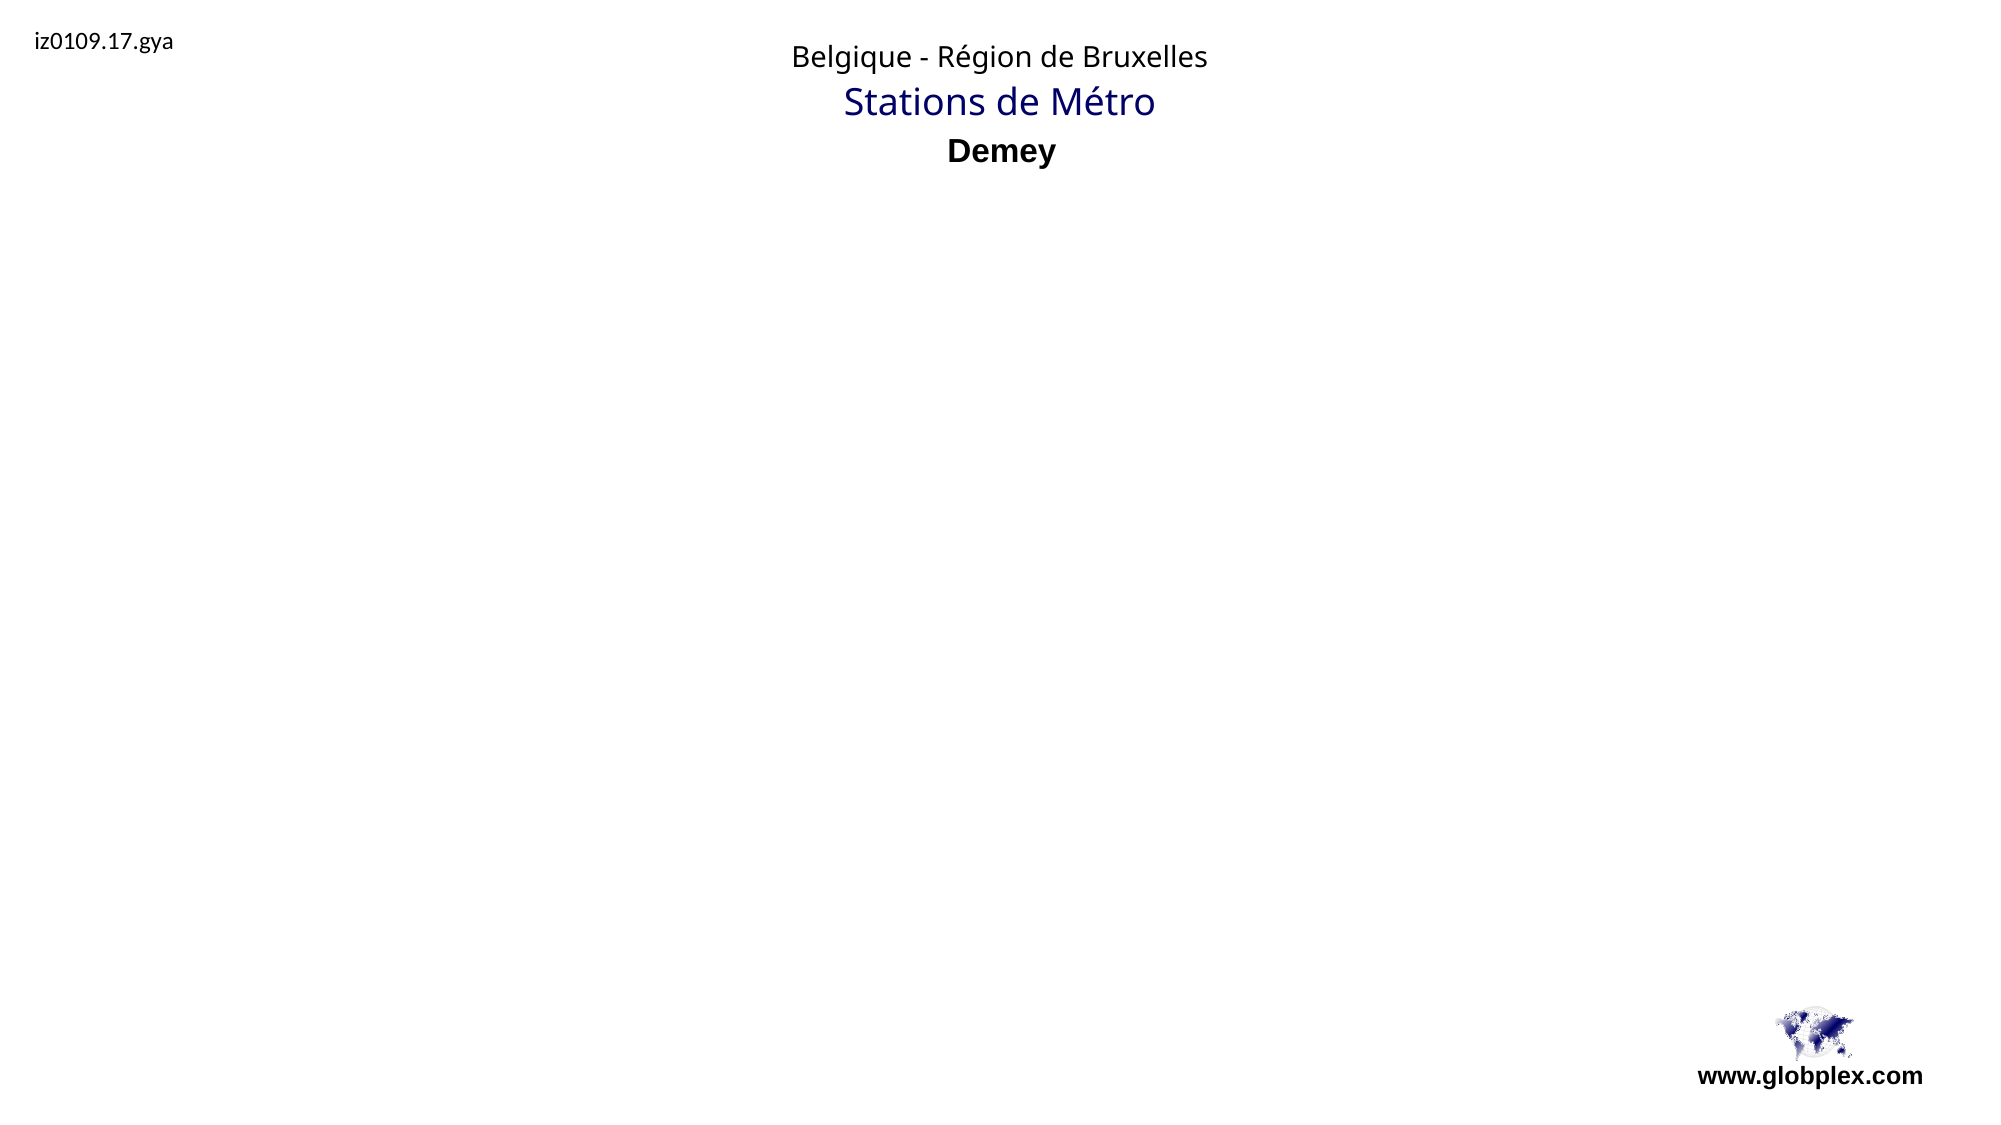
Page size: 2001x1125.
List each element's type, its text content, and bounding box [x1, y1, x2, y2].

text_box Belgique - Région de Bruxelles [0, 31, 2000, 81]
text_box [1682, 1006, 1940, 1098]
text_box Stations de Métro [0, 81, 2000, 131]
text_box Demey [1, 121, 2000, 177]
text_box iz0109.17.gya [19, 17, 189, 63]
